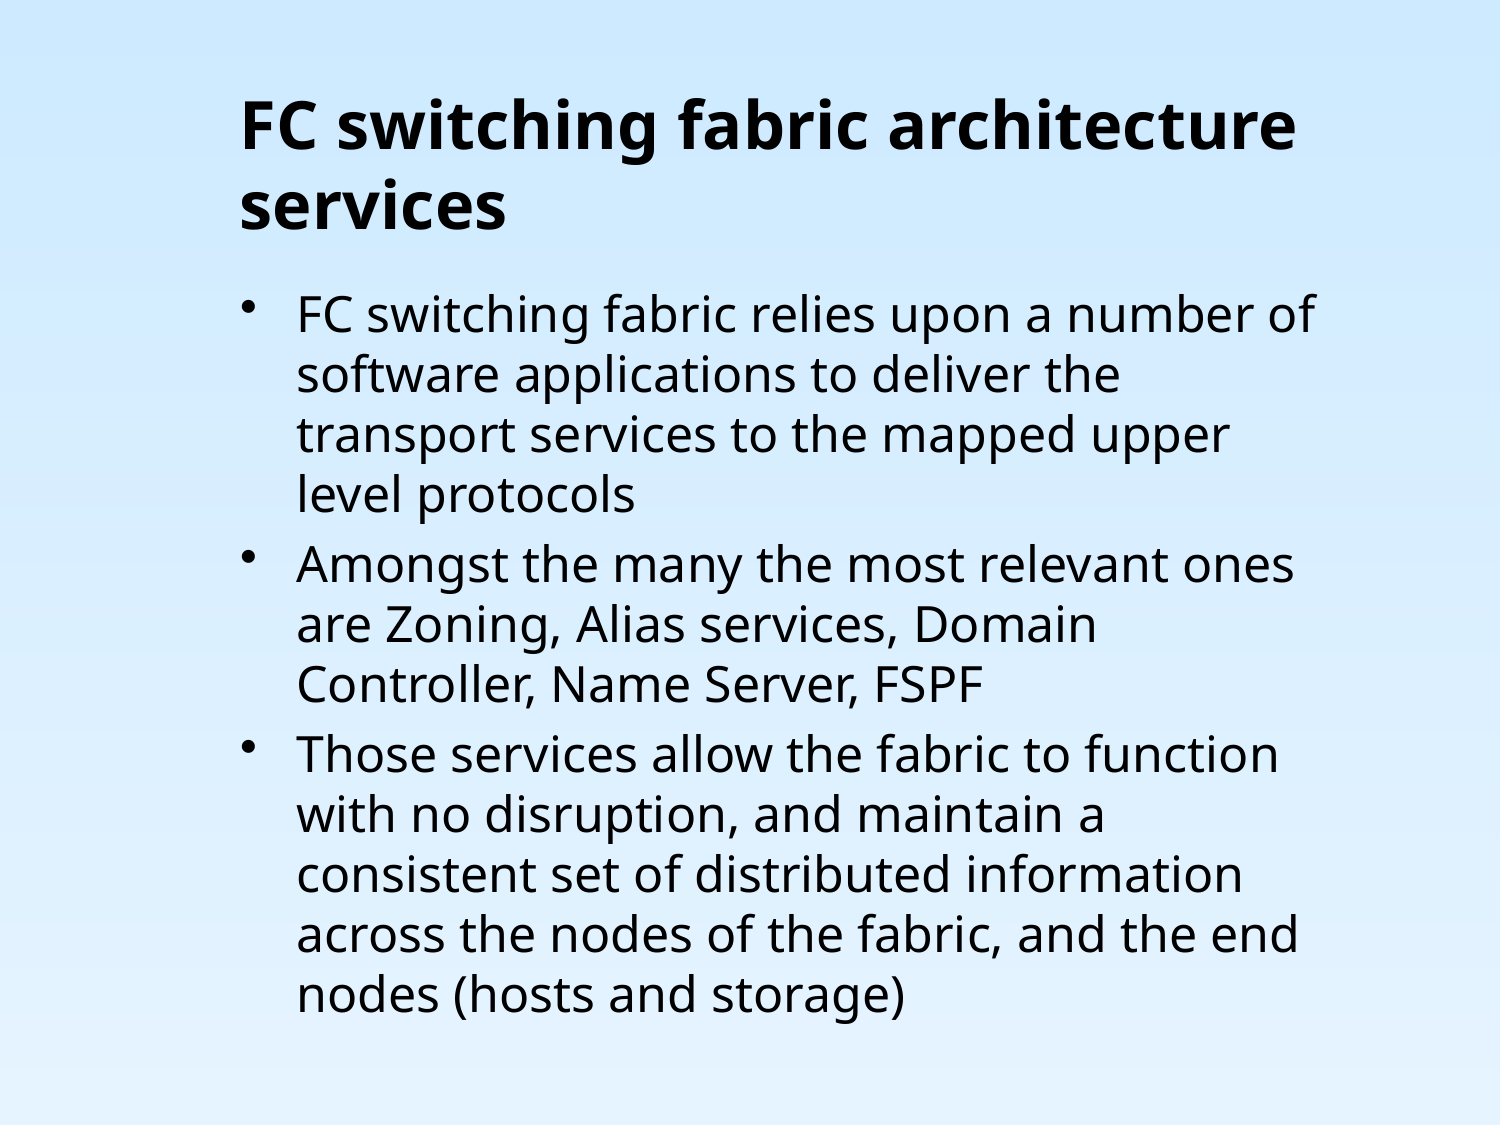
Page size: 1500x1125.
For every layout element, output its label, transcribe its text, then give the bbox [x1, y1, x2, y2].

title FC switching fabric architecture services [224, 62, 1351, 251]
list FC switching fabric relies upon a number of software applications to deliver the transport services to the mapped upper level protocols Amongst the many the most relevant ones are Zoning, Alias services, Domain Controller, Name Server, FSPF Those services allow the fabric to function with no disruption, and maintain a consistent set of distributed information across the nodes of the fabric, and the end nodes (hosts and storage) [224, 274, 1351, 976]
